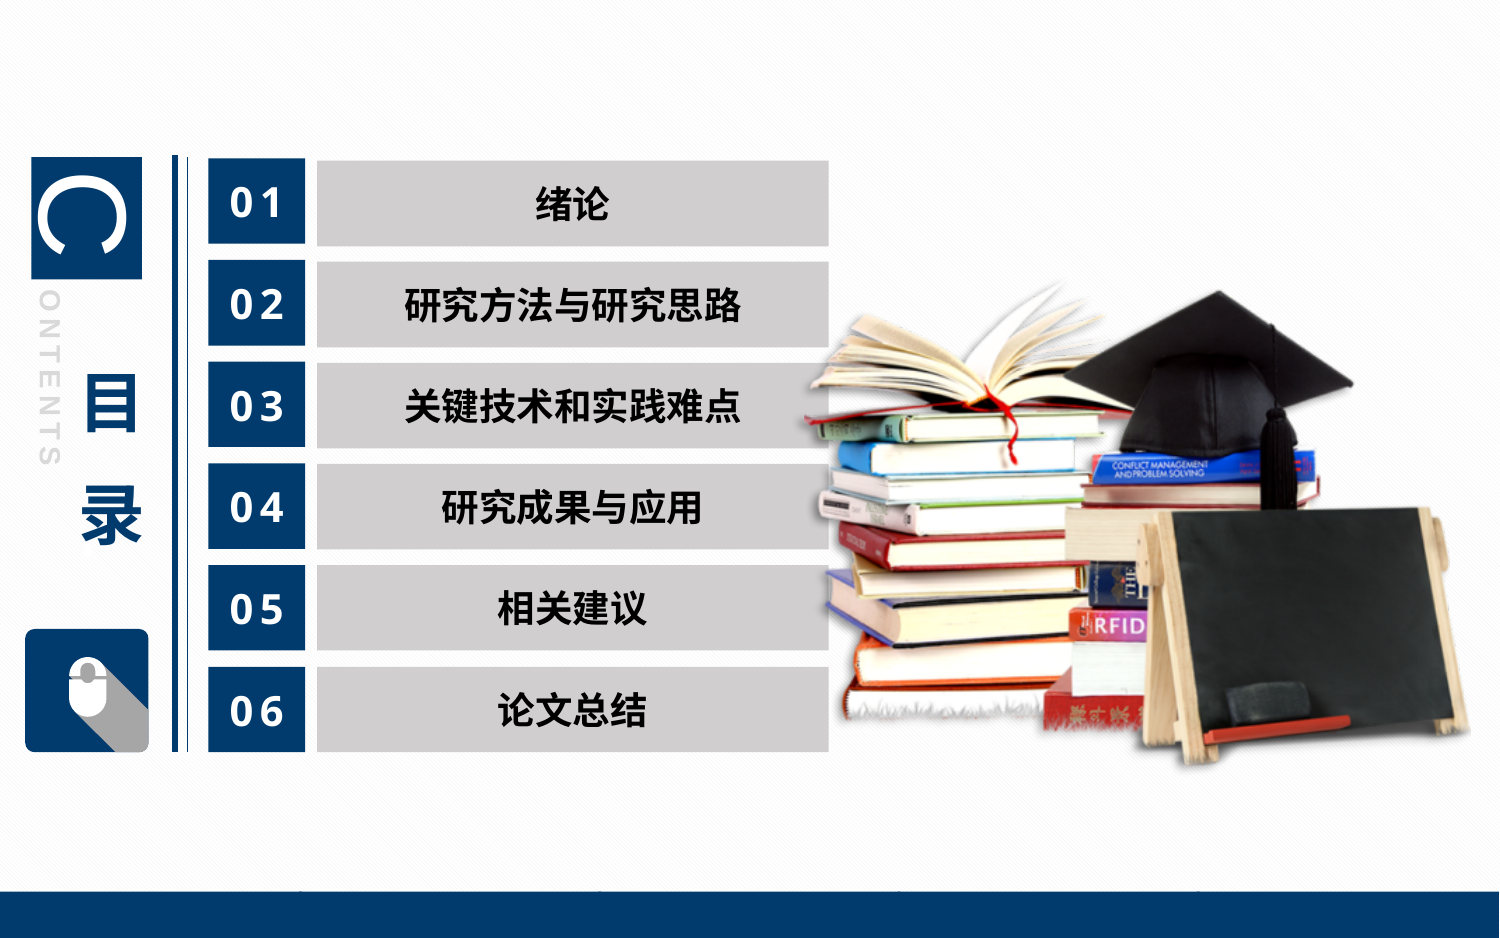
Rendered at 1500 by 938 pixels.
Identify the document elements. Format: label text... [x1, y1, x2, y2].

text_box 02 [208, 259, 306, 346]
text_box 04 [208, 463, 306, 549]
text_box 06 [208, 666, 306, 753]
text_box 05 [208, 565, 306, 651]
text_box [5, 153, 188, 753]
text_box 03 [208, 361, 306, 447]
text_box 绪论 [317, 160, 829, 247]
text_box 相关建议 [317, 565, 793, 651]
text_box 论文总结 [317, 666, 799, 753]
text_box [0, 891, 1500, 938]
text_box 研究方法与研究思路 [317, 261, 795, 348]
text_box 关键技术和实践难点 [317, 362, 793, 449]
text_box 研究成果与应用 [317, 463, 793, 550]
text_box 01 [208, 158, 306, 244]
picture [804, 259, 1471, 774]
